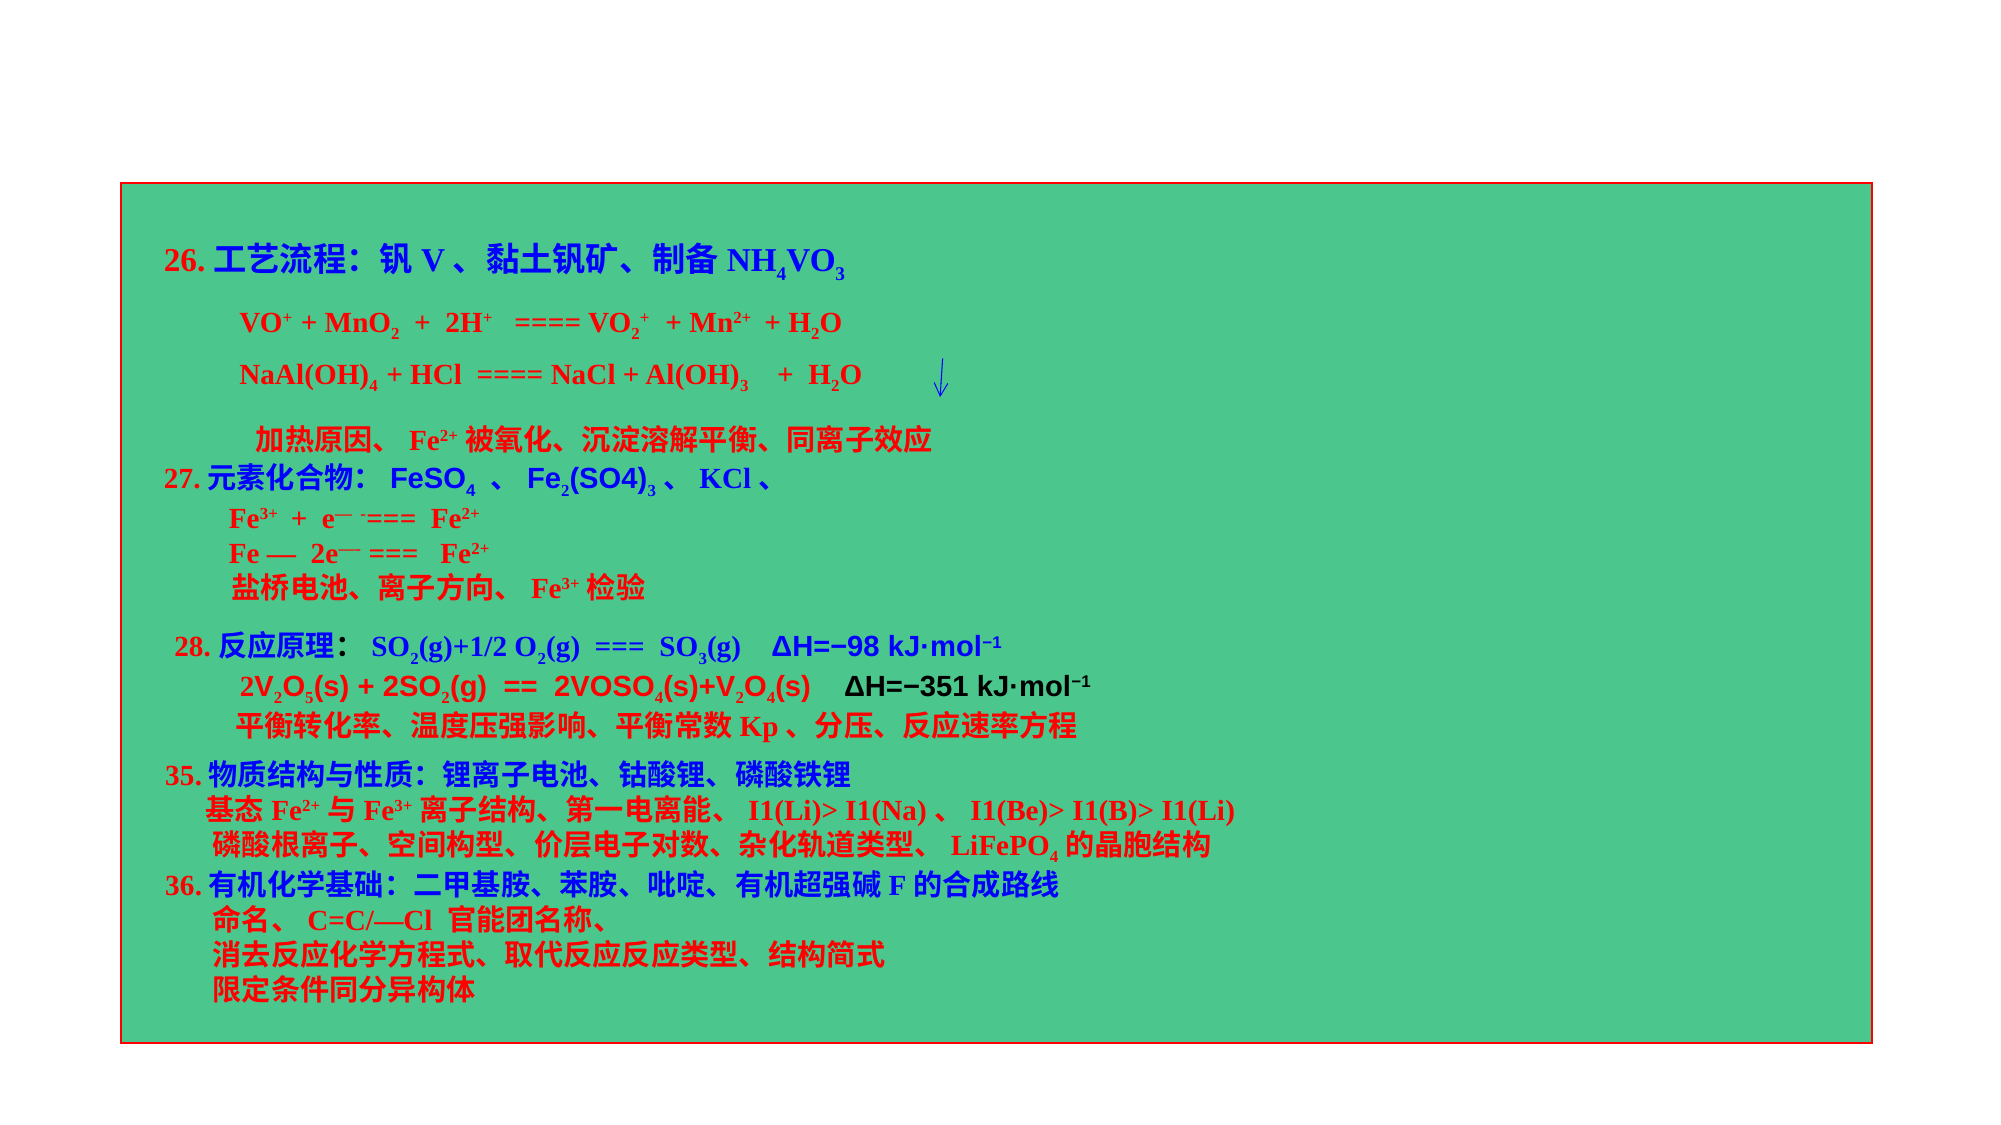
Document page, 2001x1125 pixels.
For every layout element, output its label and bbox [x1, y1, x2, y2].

text_box [120, 182, 1873, 1044]
text_box [149, 231, 1846, 1012]
